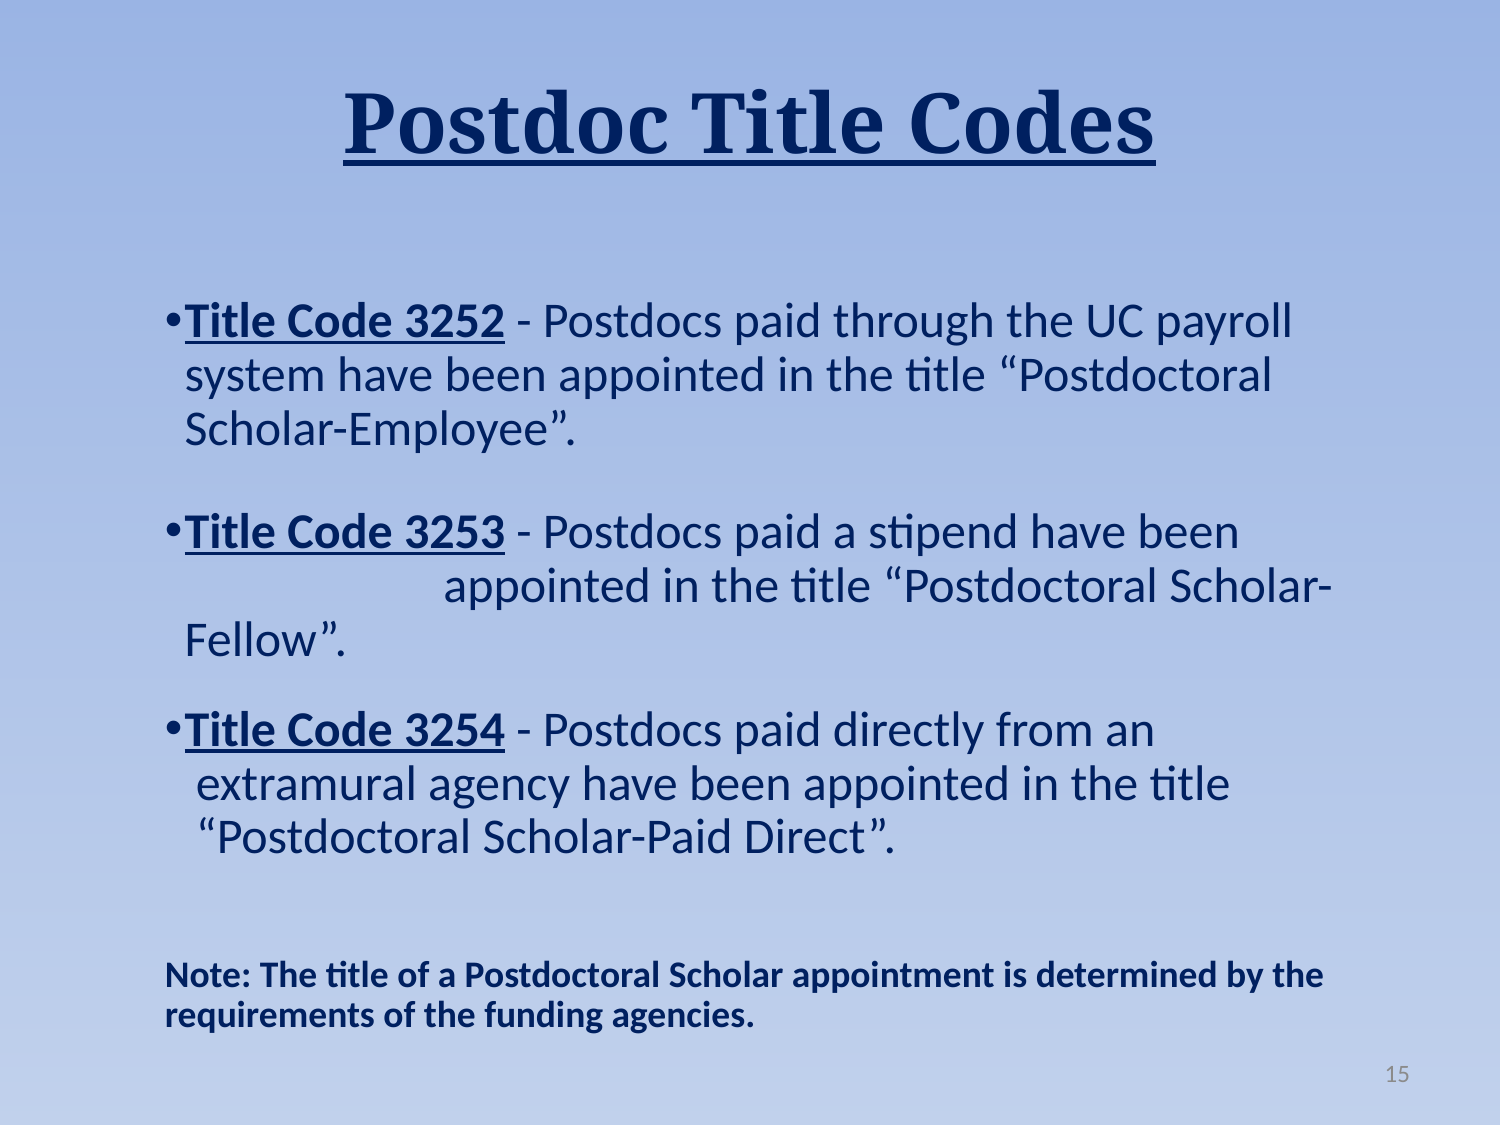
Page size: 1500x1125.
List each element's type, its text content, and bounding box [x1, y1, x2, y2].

slide_number 15 [1074, 1042, 1425, 1103]
title Postdoc Title Codes [112, 0, 1388, 242]
text_box Title Code 3252 - Postdocs paid through the UC payroll system have been appointed in the title “Postdoctoral Scholar-Employee”. Title Code 3253 - Postdocs paid a stipend have been appointed in the title “Postdoctoral Scholar-Fellow”. Title Code 3254 - Postdocs paid directly from an extramural agency have been appointed in the title “Postdoctoral Scholar-Paid Direct”. Note: The title of a Postdoctoral Scholar appointment is determined by the requirements of the funding agencies. [149, 287, 1350, 1019]
